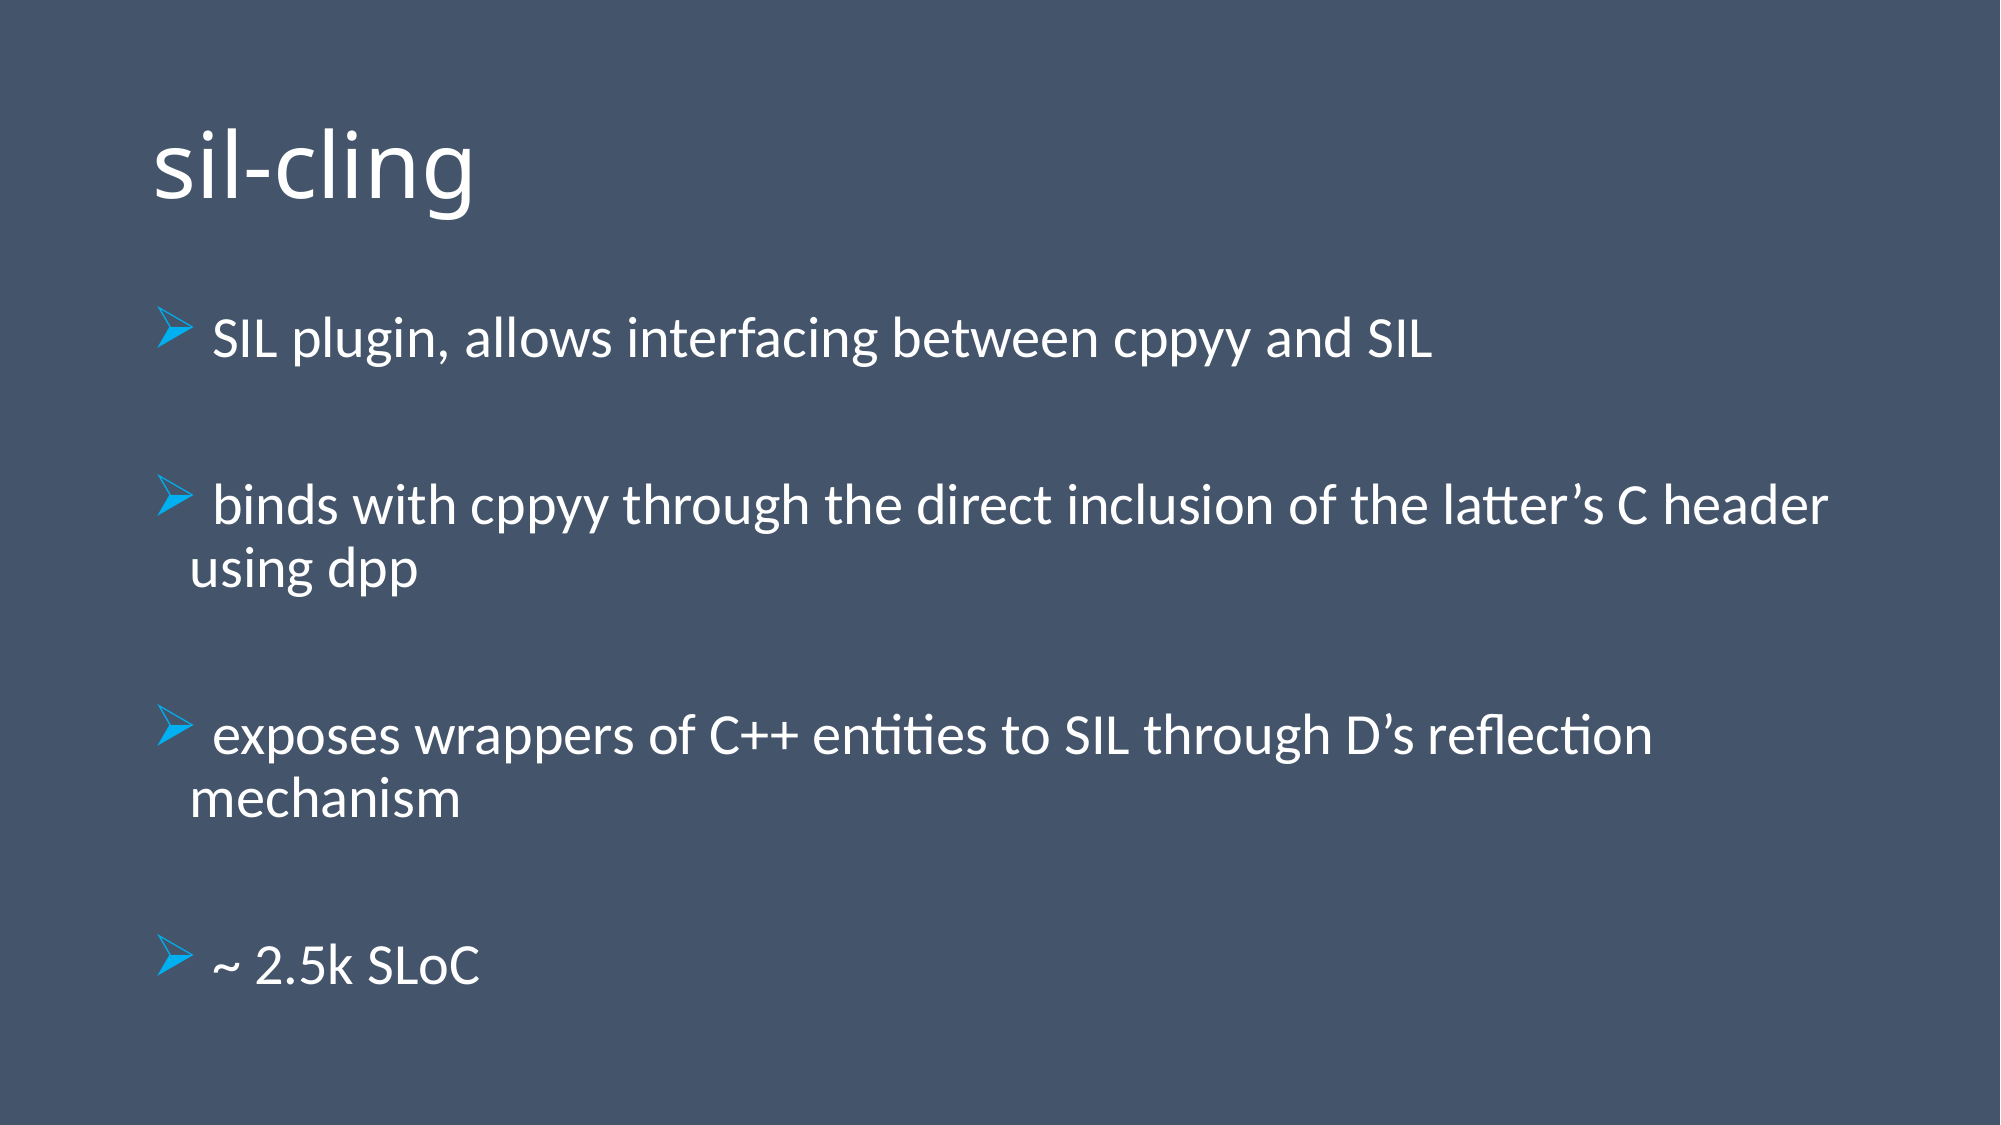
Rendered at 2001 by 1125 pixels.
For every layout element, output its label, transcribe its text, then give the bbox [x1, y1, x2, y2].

title sil-cling [137, 59, 1863, 278]
list SIL plugin, allows interfacing between cppyy and SIL binds with cppyy through the direct inclusion of the latter’s C header using dpp exposes wrappers of C++ entities to SIL through D’s reflection mechanism ~ 2.5k SLoC [137, 299, 1879, 1014]
